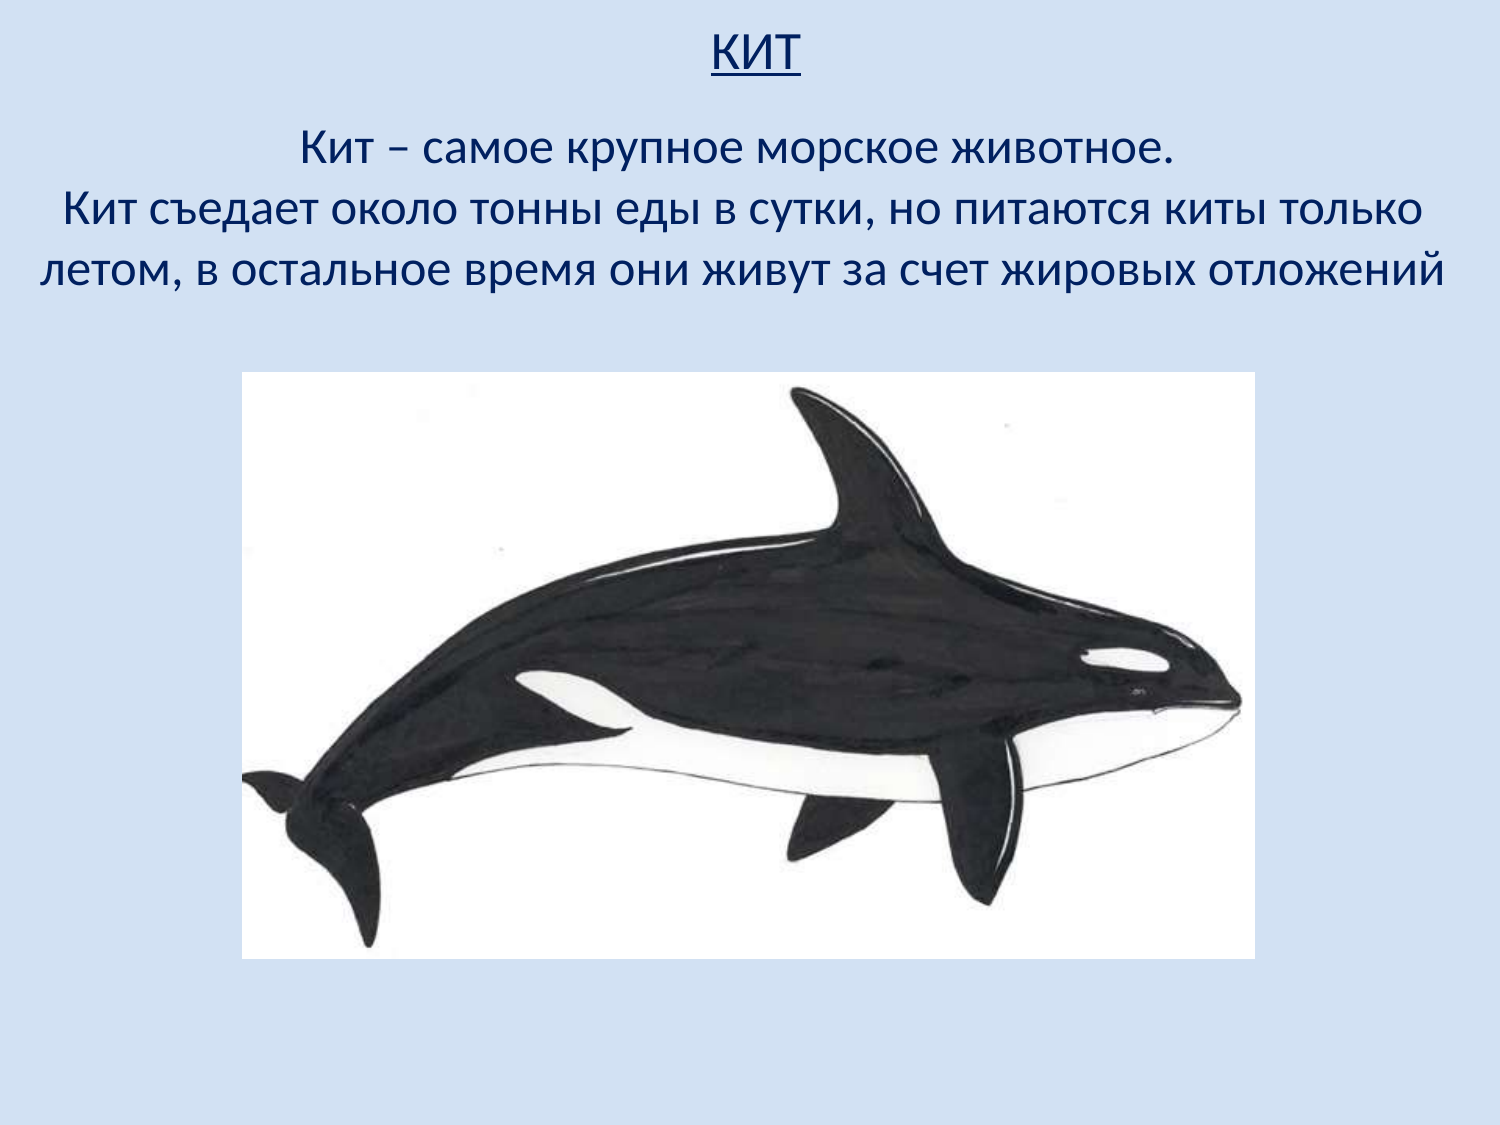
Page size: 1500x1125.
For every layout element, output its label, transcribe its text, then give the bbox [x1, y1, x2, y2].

title КИТ [80, 7, 1431, 88]
list Кит – самое крупное морское животное. Кит съедает около тонны еды в сутки, но питаются киты только летом, в остальное время они живут за счет жировых отложений [17, 105, 1471, 358]
picture [241, 371, 1255, 959]
